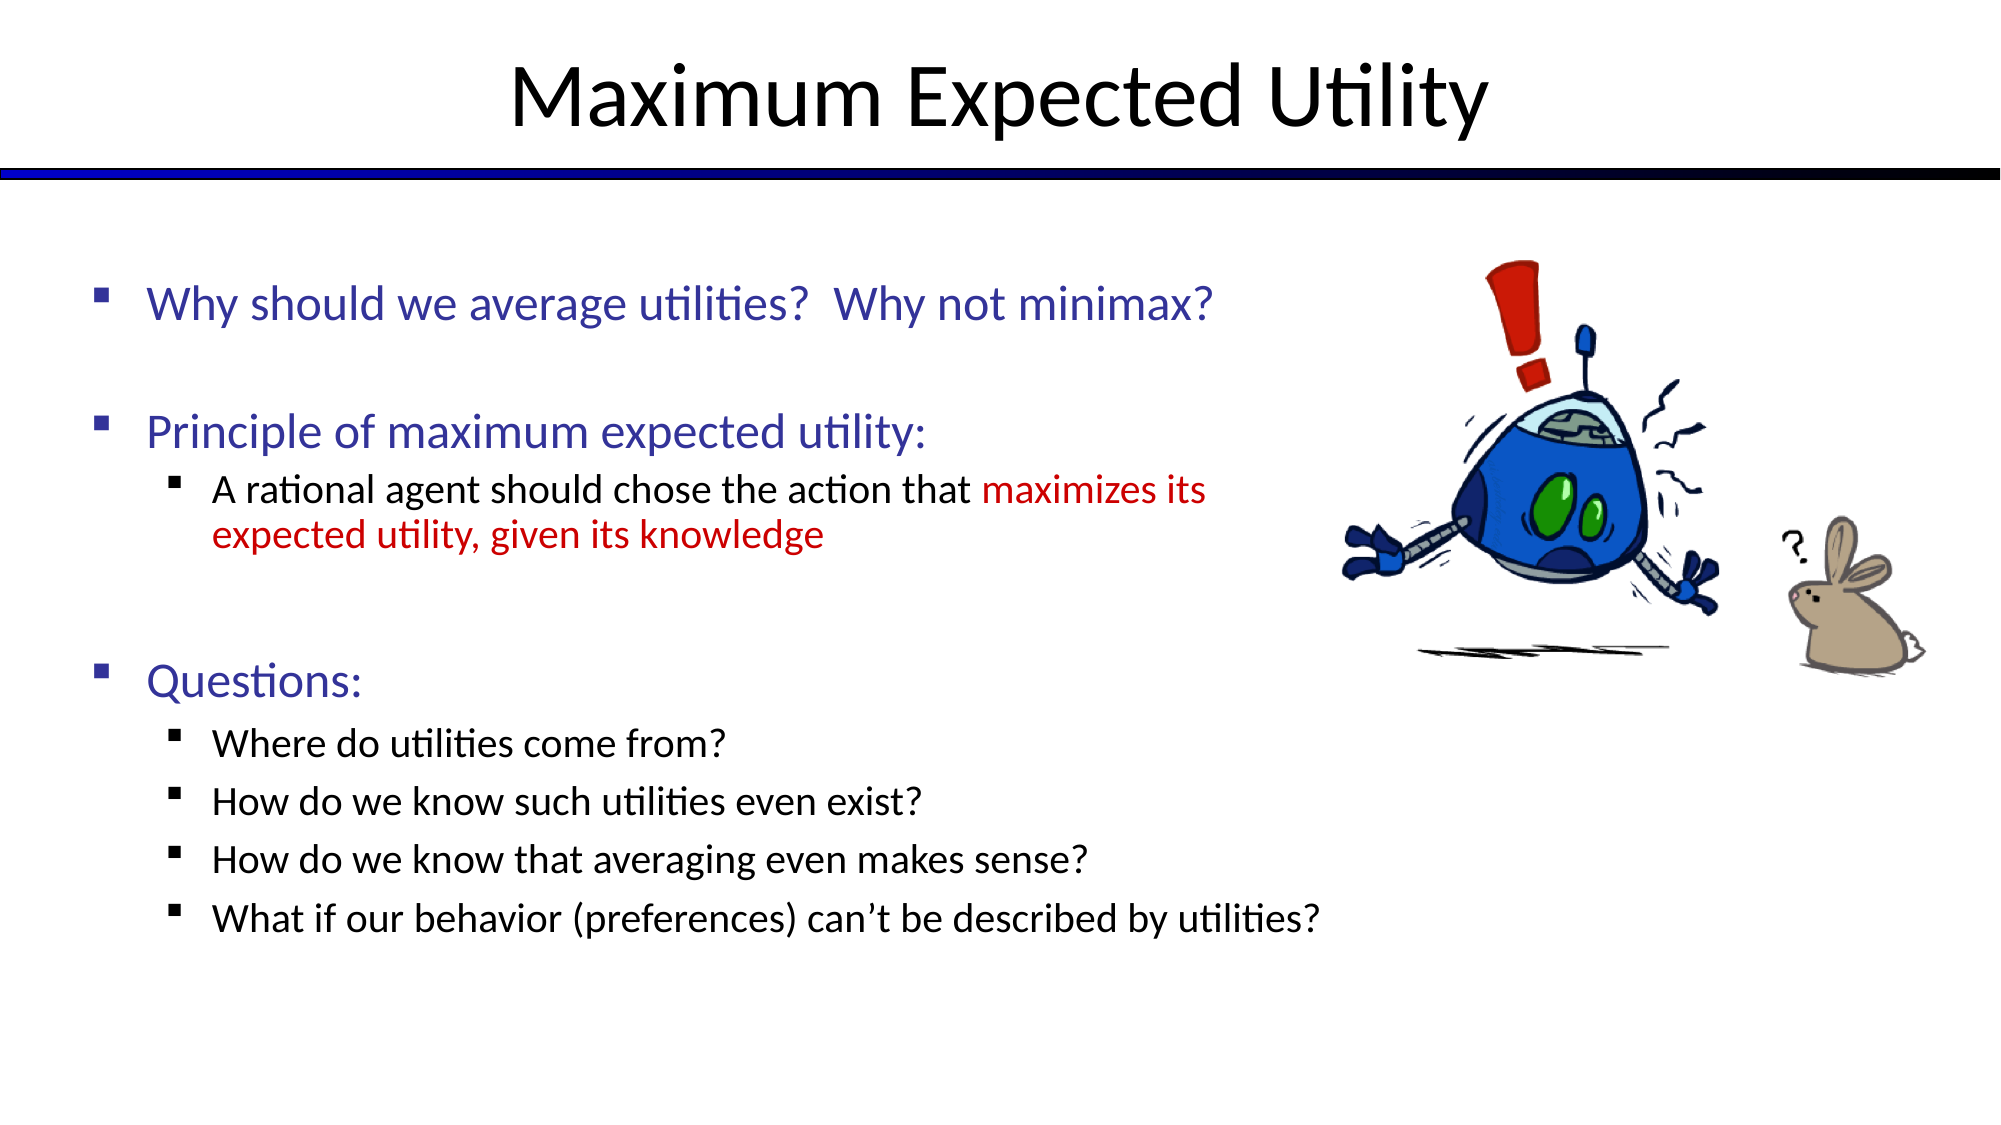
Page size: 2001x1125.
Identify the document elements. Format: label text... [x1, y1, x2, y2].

picture [1332, 246, 1941, 701]
list Why should we average utilities? Why not minimax? Principle of maximum expected utility: A rational agent should chose the action that maximizes its expected utility, given its knowledge Questions: Where do utilities come from? How do we know such utilities even exist? How do we know that averaging even makes sense? What if our behavior (preferences) can’t be described by utilities? [74, 269, 1376, 1013]
title Maximum Expected Utility [0, 0, 2000, 184]
